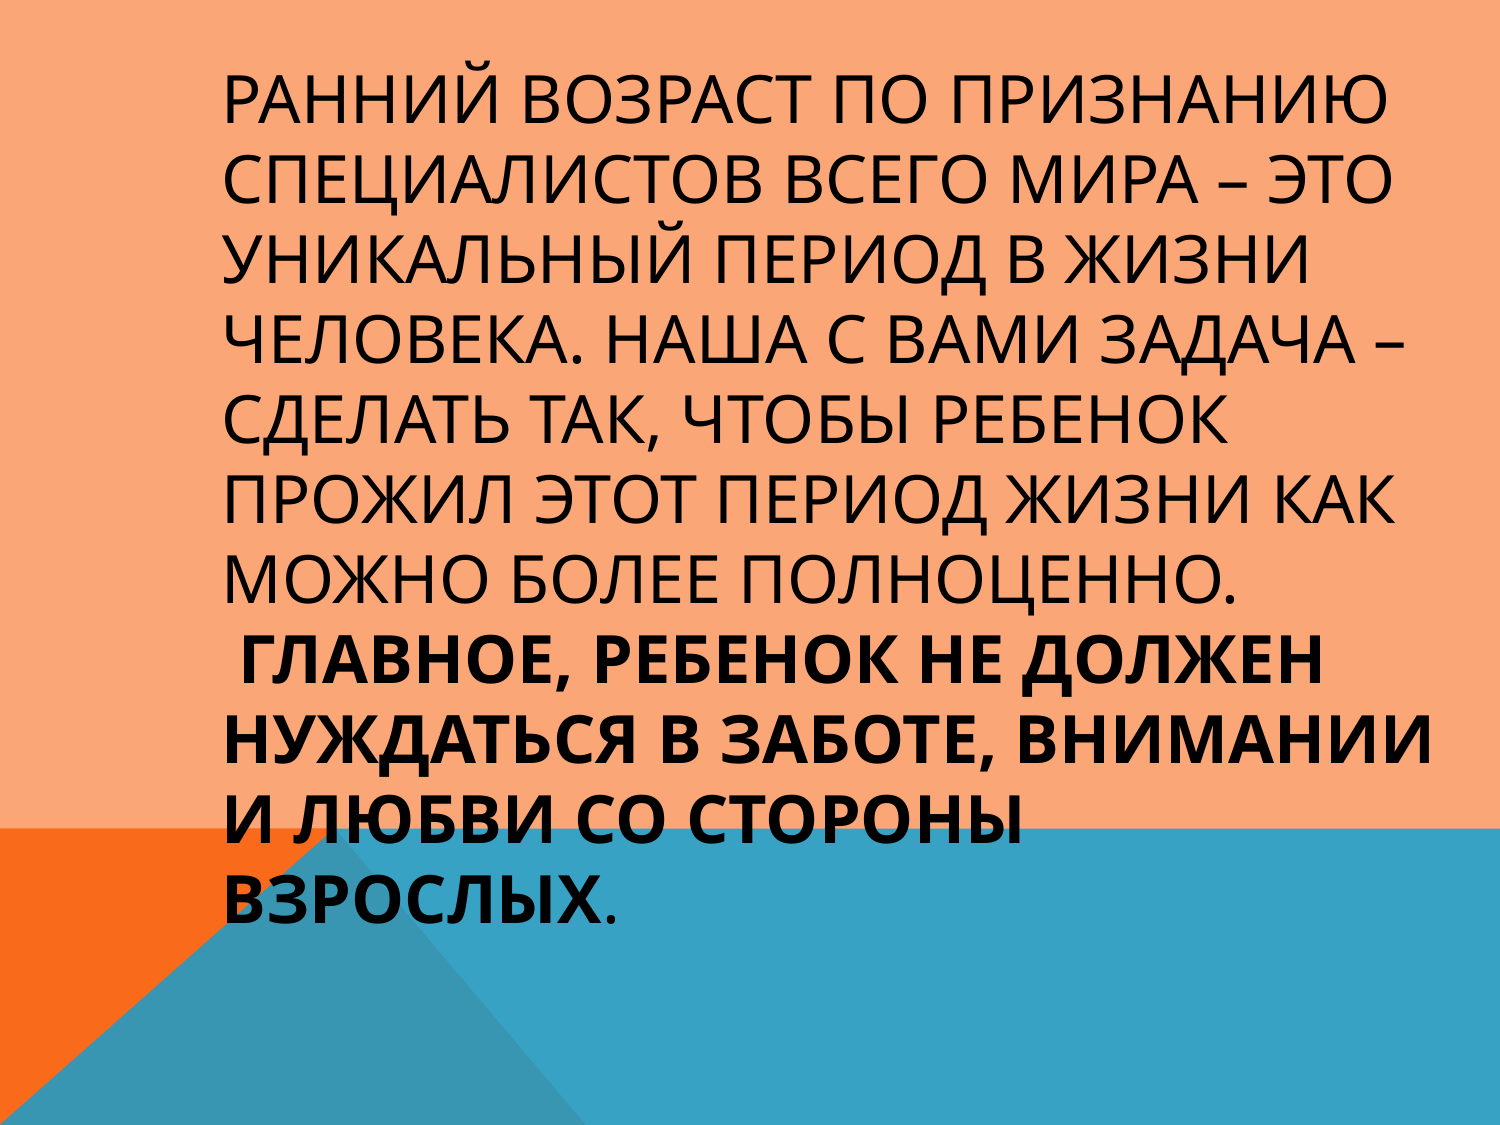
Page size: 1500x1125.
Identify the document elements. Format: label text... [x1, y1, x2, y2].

title Ранний возраст по признанию специалистов всего мира – это уникальный период в жизни человека. Наша с вами задача – сделать так, чтобы ребенок прожил этот период жизни как можно более полноценно. Главное, ребенок не должен нуждаться в заботе, внимании и любви со стороны взрослых. [206, 19, 1454, 1055]
